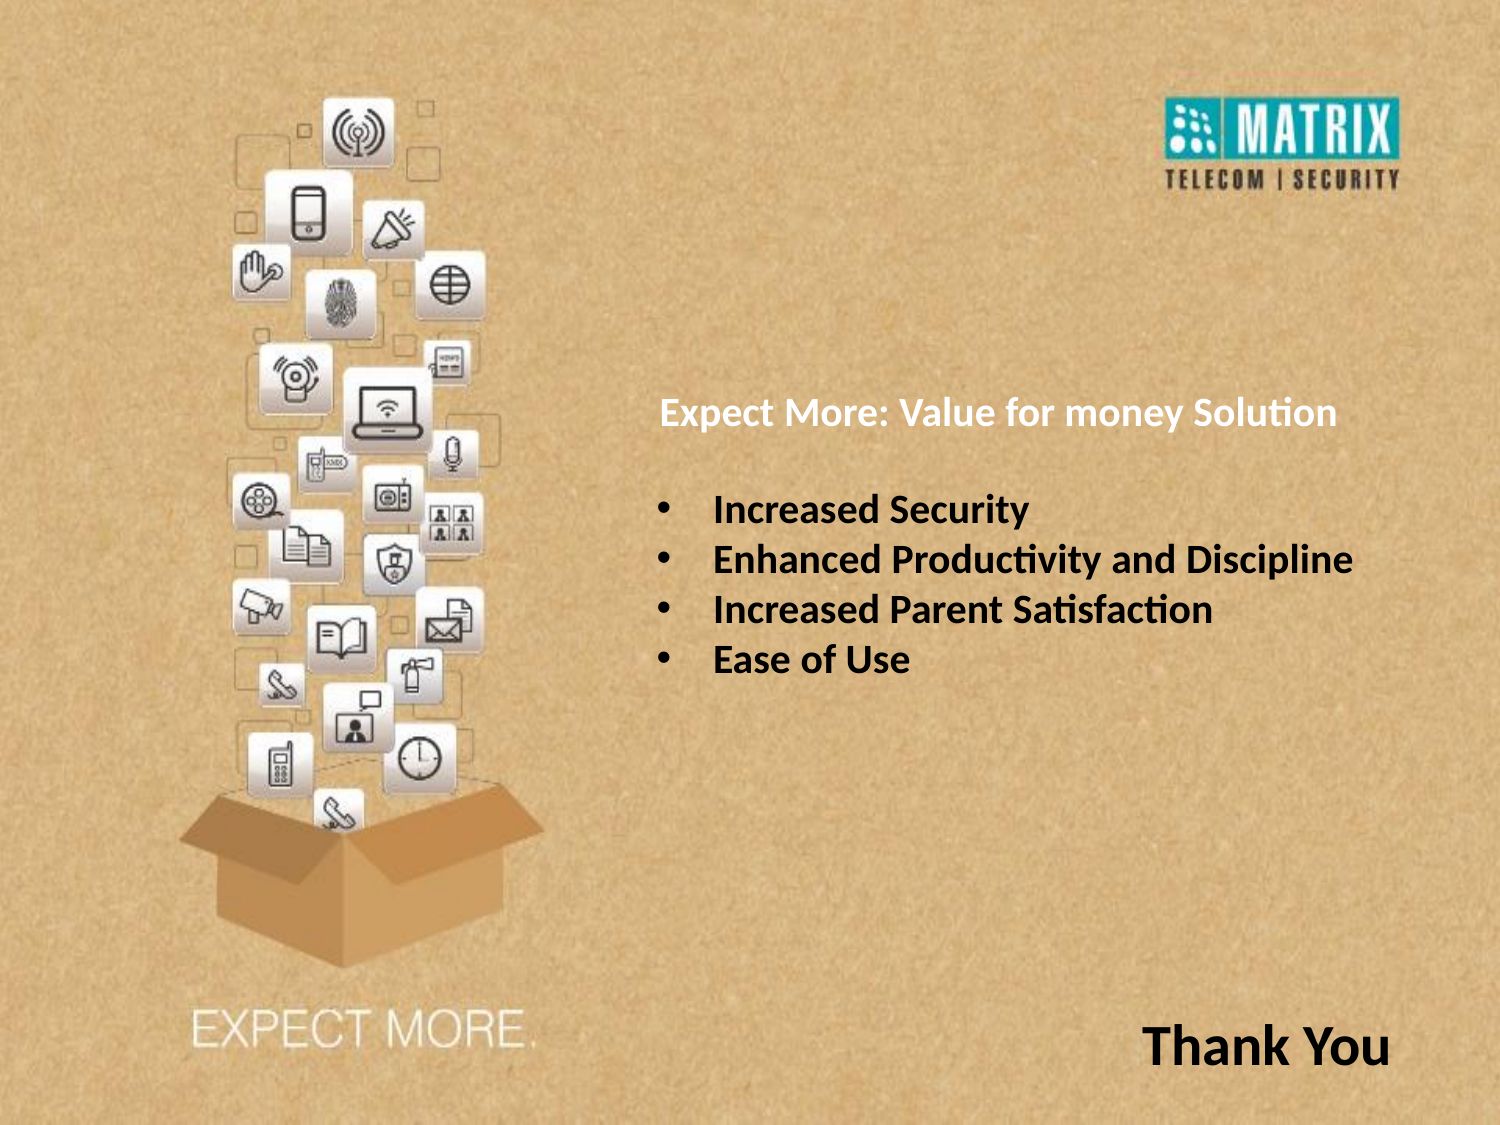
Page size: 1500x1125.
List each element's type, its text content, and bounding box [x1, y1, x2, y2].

text_box Increased Security Enhanced Productivity and Discipline Increased Parent Satisfaction Ease of Use [641, 474, 1392, 690]
text_box Expect More: Value for money Solution [644, 376, 1363, 442]
text_box Thank You [1127, 999, 1407, 1085]
picture [0, 0, 1500, 1125]
